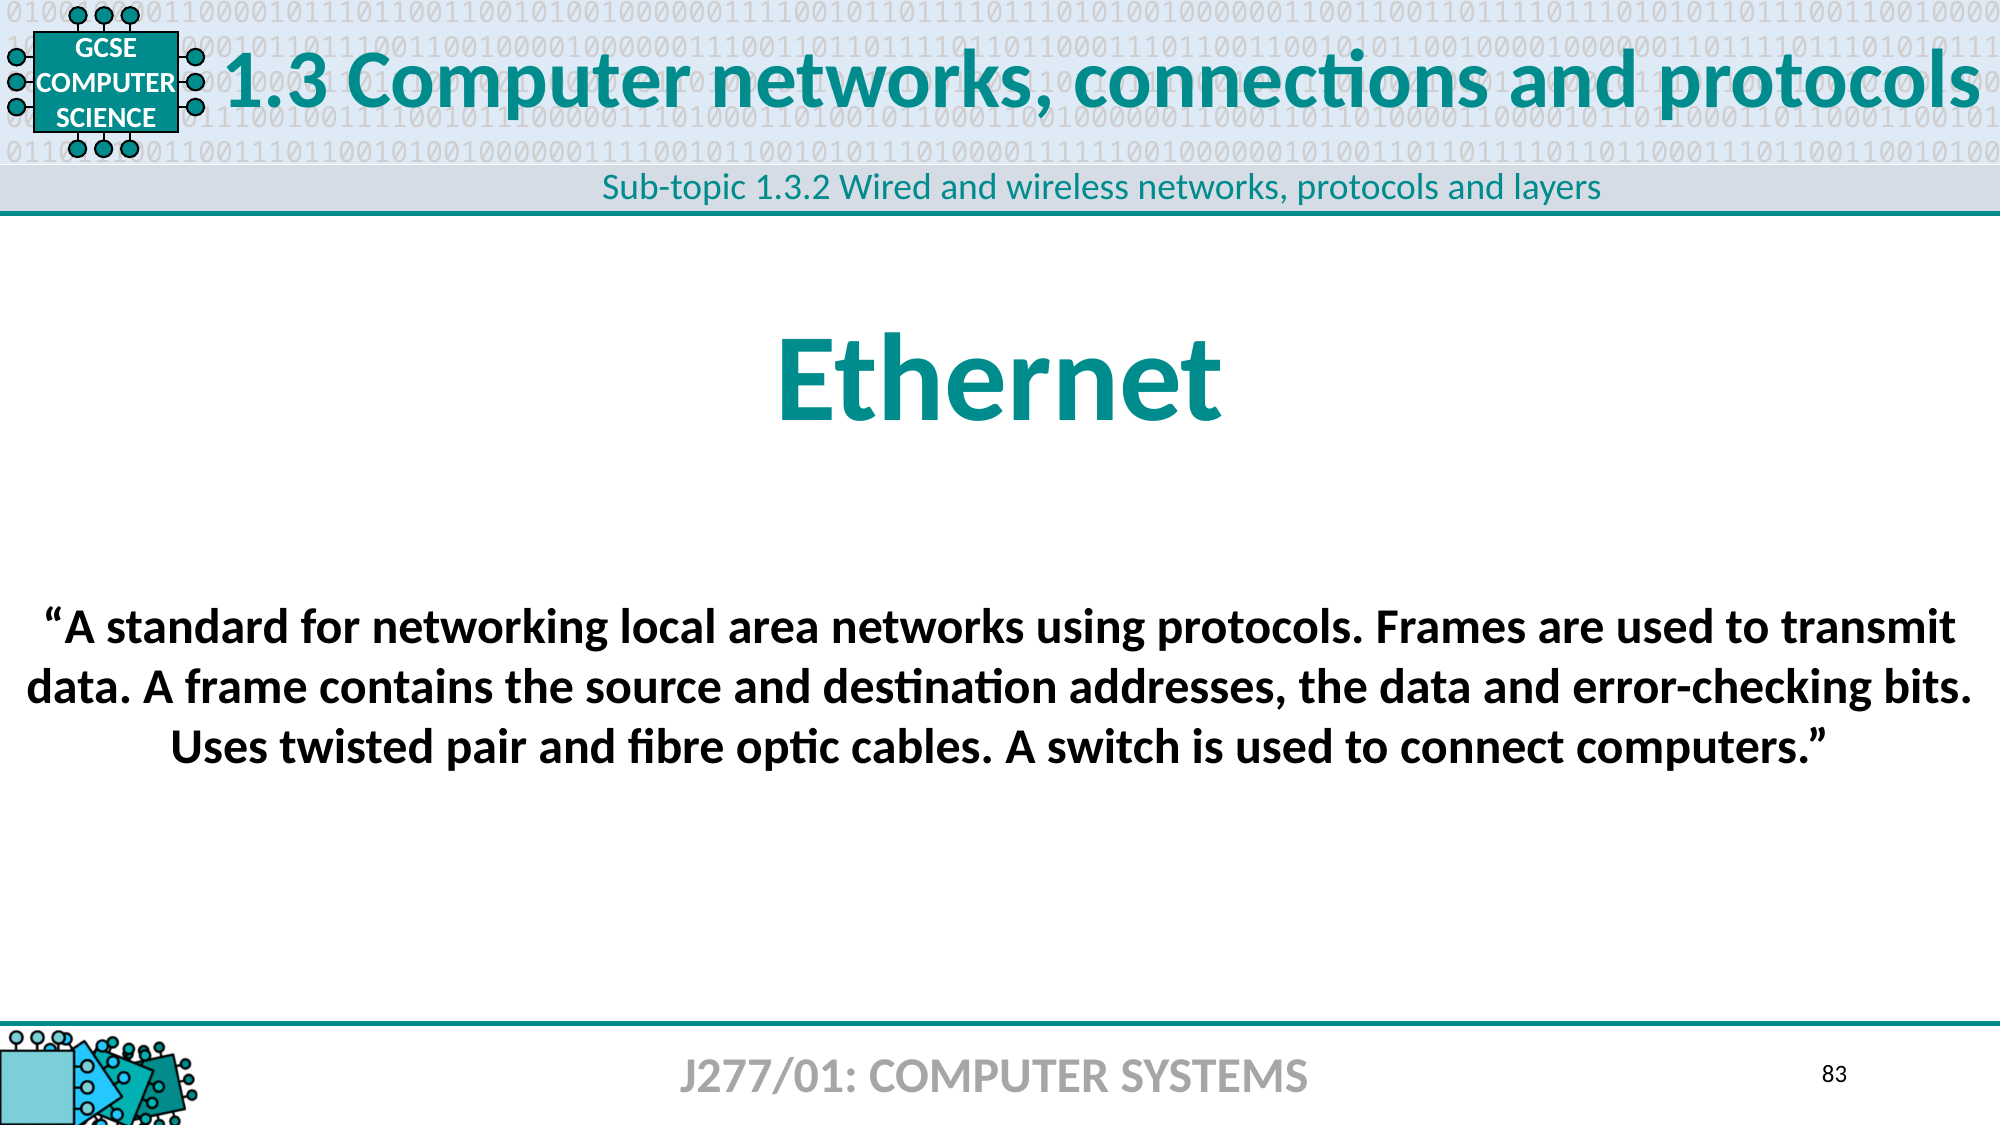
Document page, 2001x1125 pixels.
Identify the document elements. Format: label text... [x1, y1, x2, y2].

text_box 1.3 Computer networks, connections and protocols [204, 16, 2000, 132]
text_box Ethernet [0, 287, 2000, 453]
text_box “A standard for networking local area networks using protocols. Frames are used to transmit data. A frame contains the source and destination addresses, the data and error-checking bits. Uses twisted pair and fibre optic cables. A switch is used to connect computers.” [0, 585, 2000, 781]
picture [0, 1031, 198, 1125]
slide_number 83 [1412, 1042, 1863, 1103]
text_box Sub-topic 1.3.2 Wired and wireless networks, protocols and layers [204, 154, 2000, 215]
text_box J277/01: COMPUTER SYSTEMS [665, 1034, 1335, 1110]
